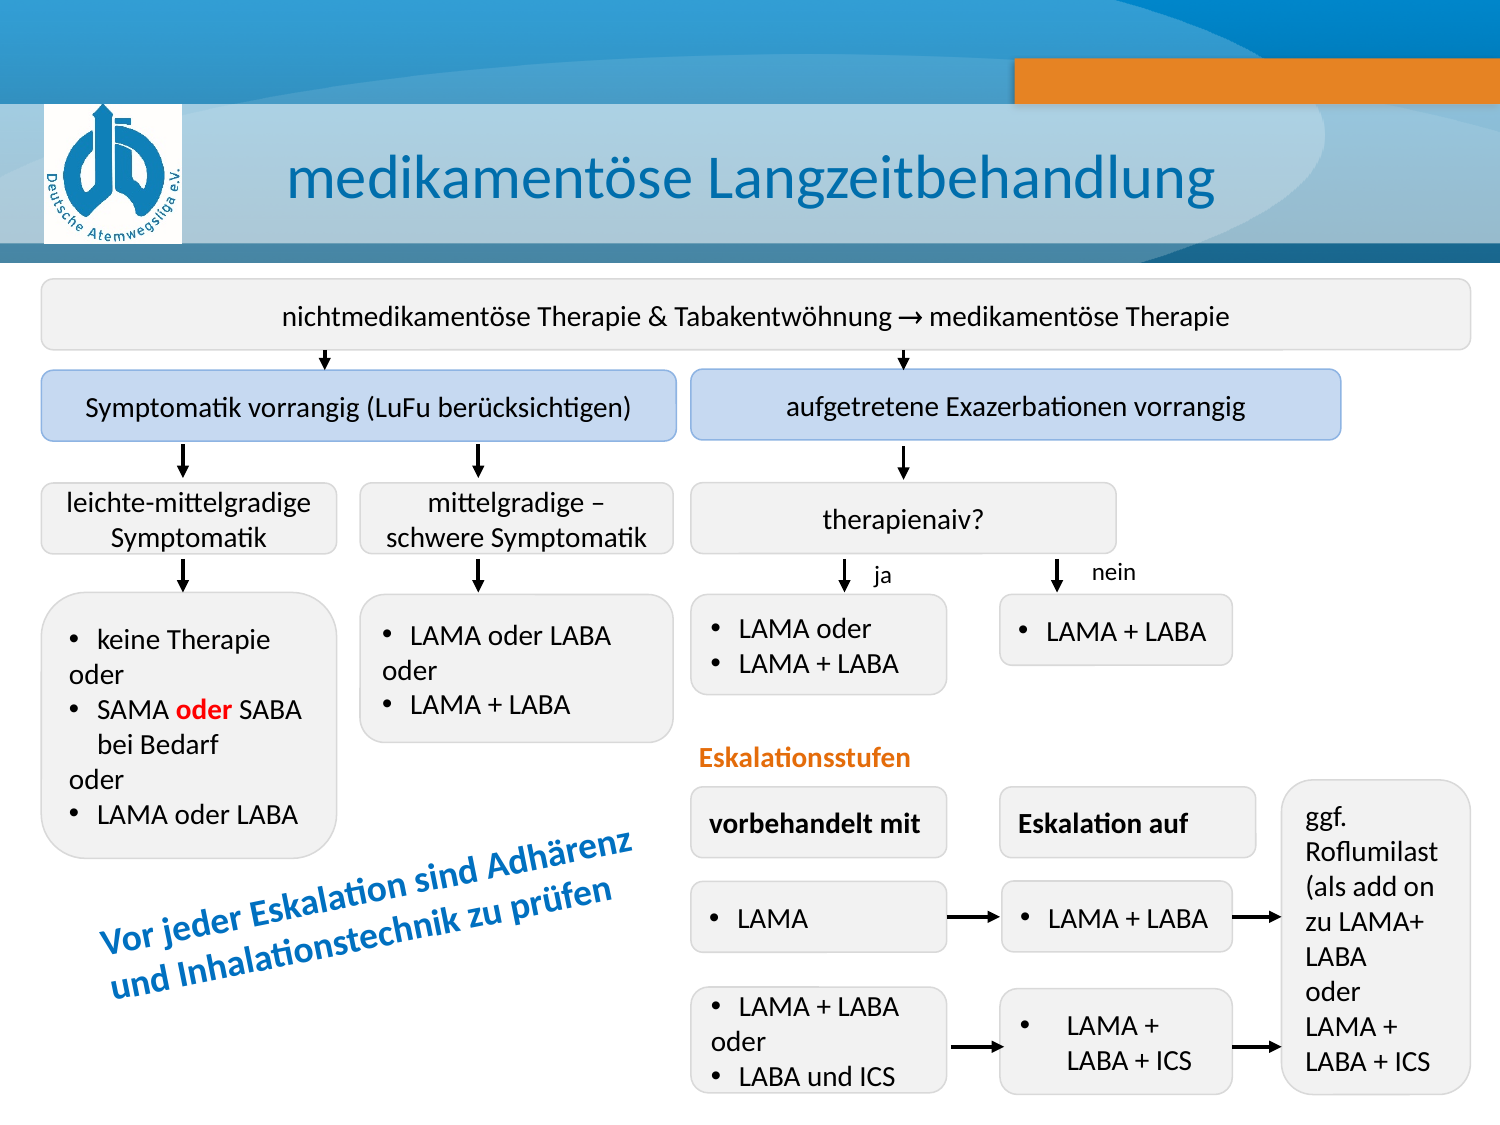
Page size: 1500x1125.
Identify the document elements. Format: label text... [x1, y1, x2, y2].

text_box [41, 278, 1471, 1095]
title medikamentöse Langzeitbehandlung [221, 104, 1282, 244]
picture [0, 0, 1500, 263]
